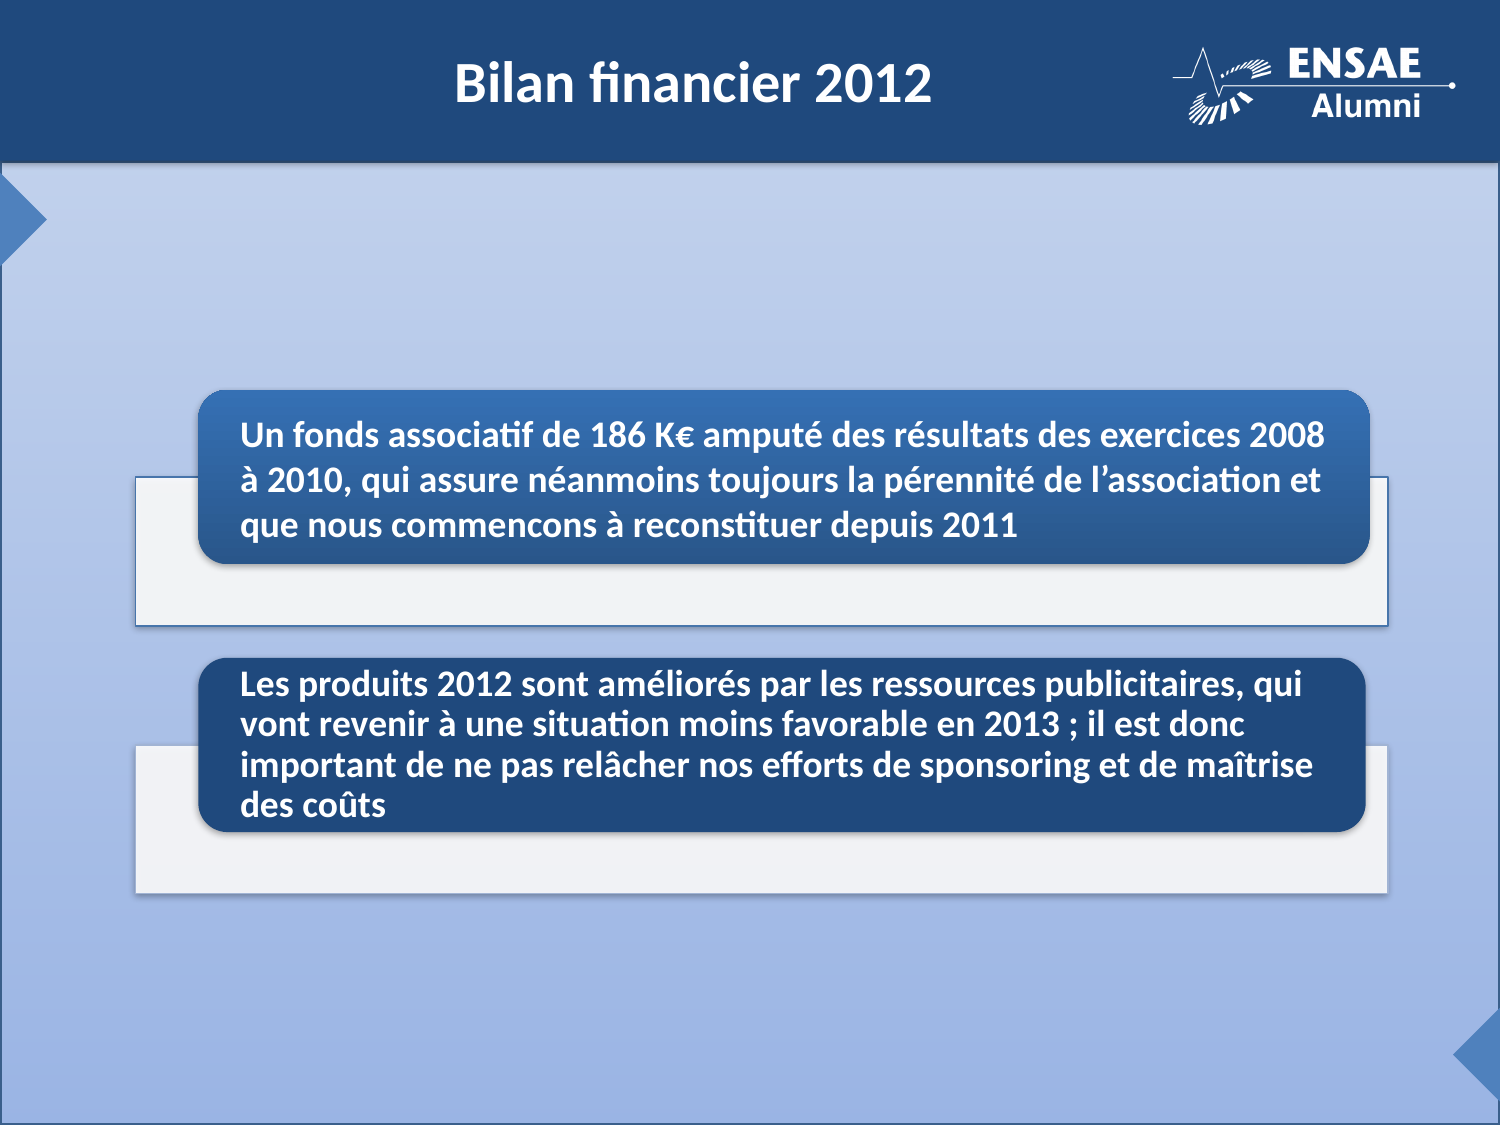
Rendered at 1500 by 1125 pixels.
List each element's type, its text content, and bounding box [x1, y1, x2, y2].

text_box Bilan financier 2012 [312, 30, 1075, 127]
picture [1128, 0, 1500, 273]
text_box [135, 385, 1389, 899]
